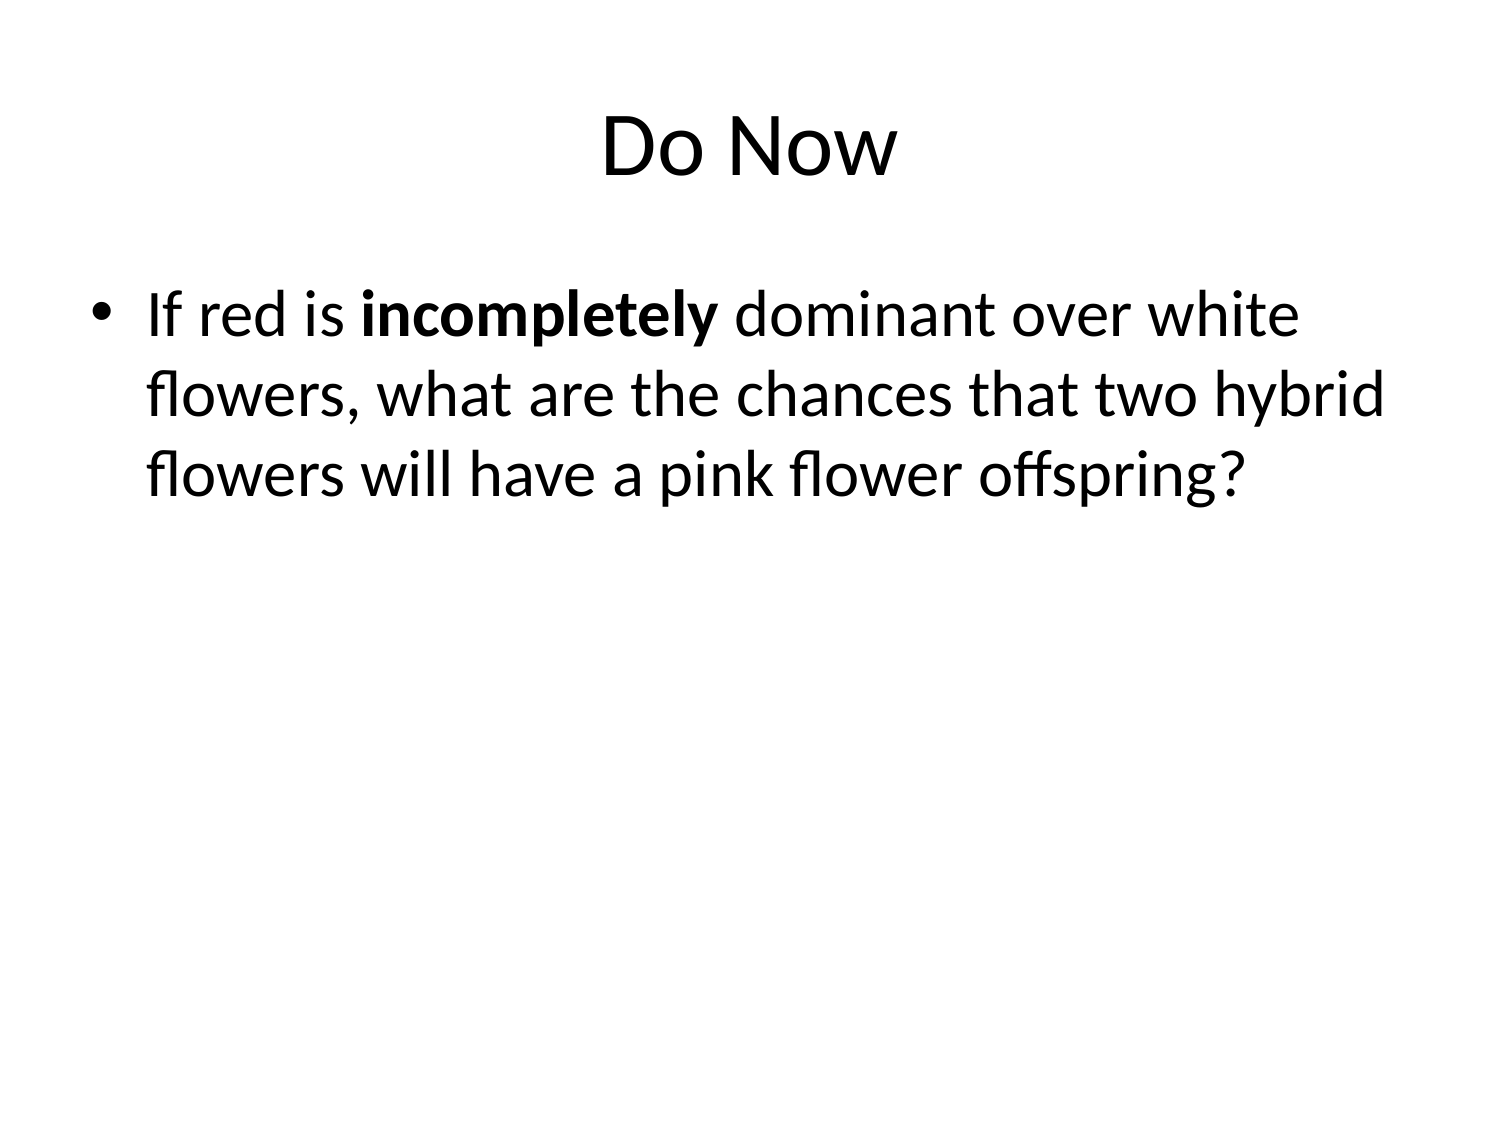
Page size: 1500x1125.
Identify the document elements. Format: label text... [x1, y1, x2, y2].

title Do Now [75, 45, 1425, 233]
list If red is incompletely dominant over white flowers, what are the chances that two hybrid flowers will have a pink flower offspring? [75, 262, 1425, 1005]
